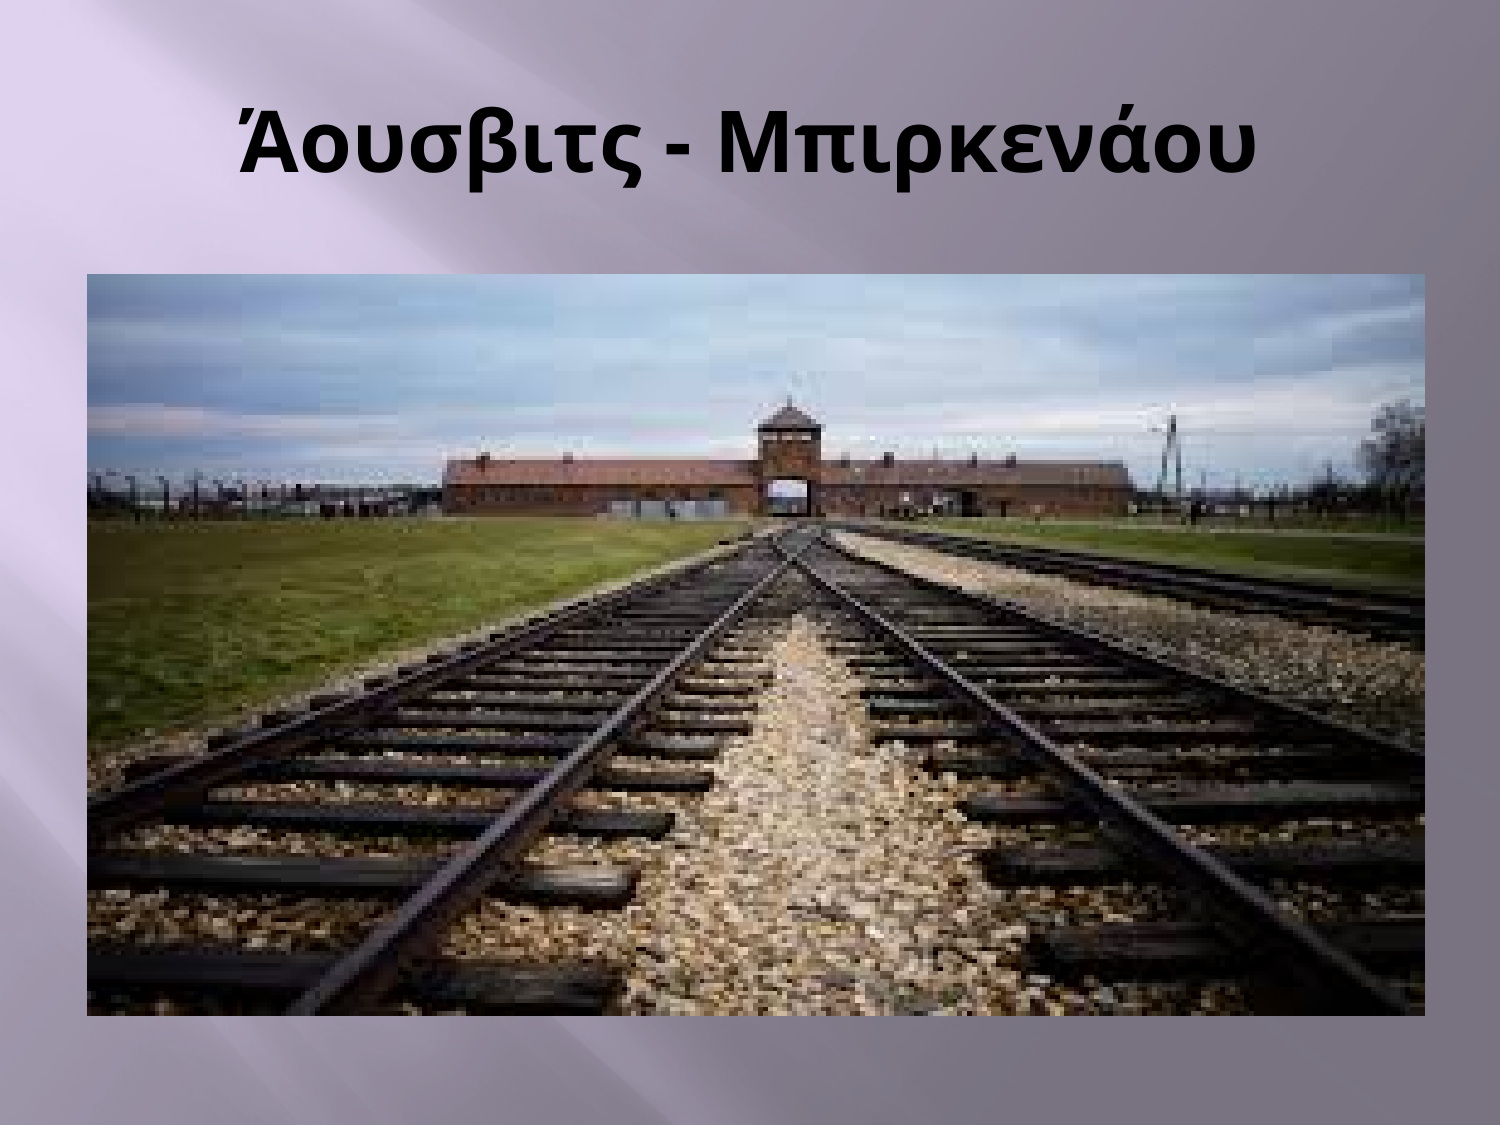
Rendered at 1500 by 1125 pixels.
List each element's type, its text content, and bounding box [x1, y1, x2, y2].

picture [87, 274, 1426, 1016]
title Άουσβιτς - Μπιρκενάου [75, 45, 1425, 233]
